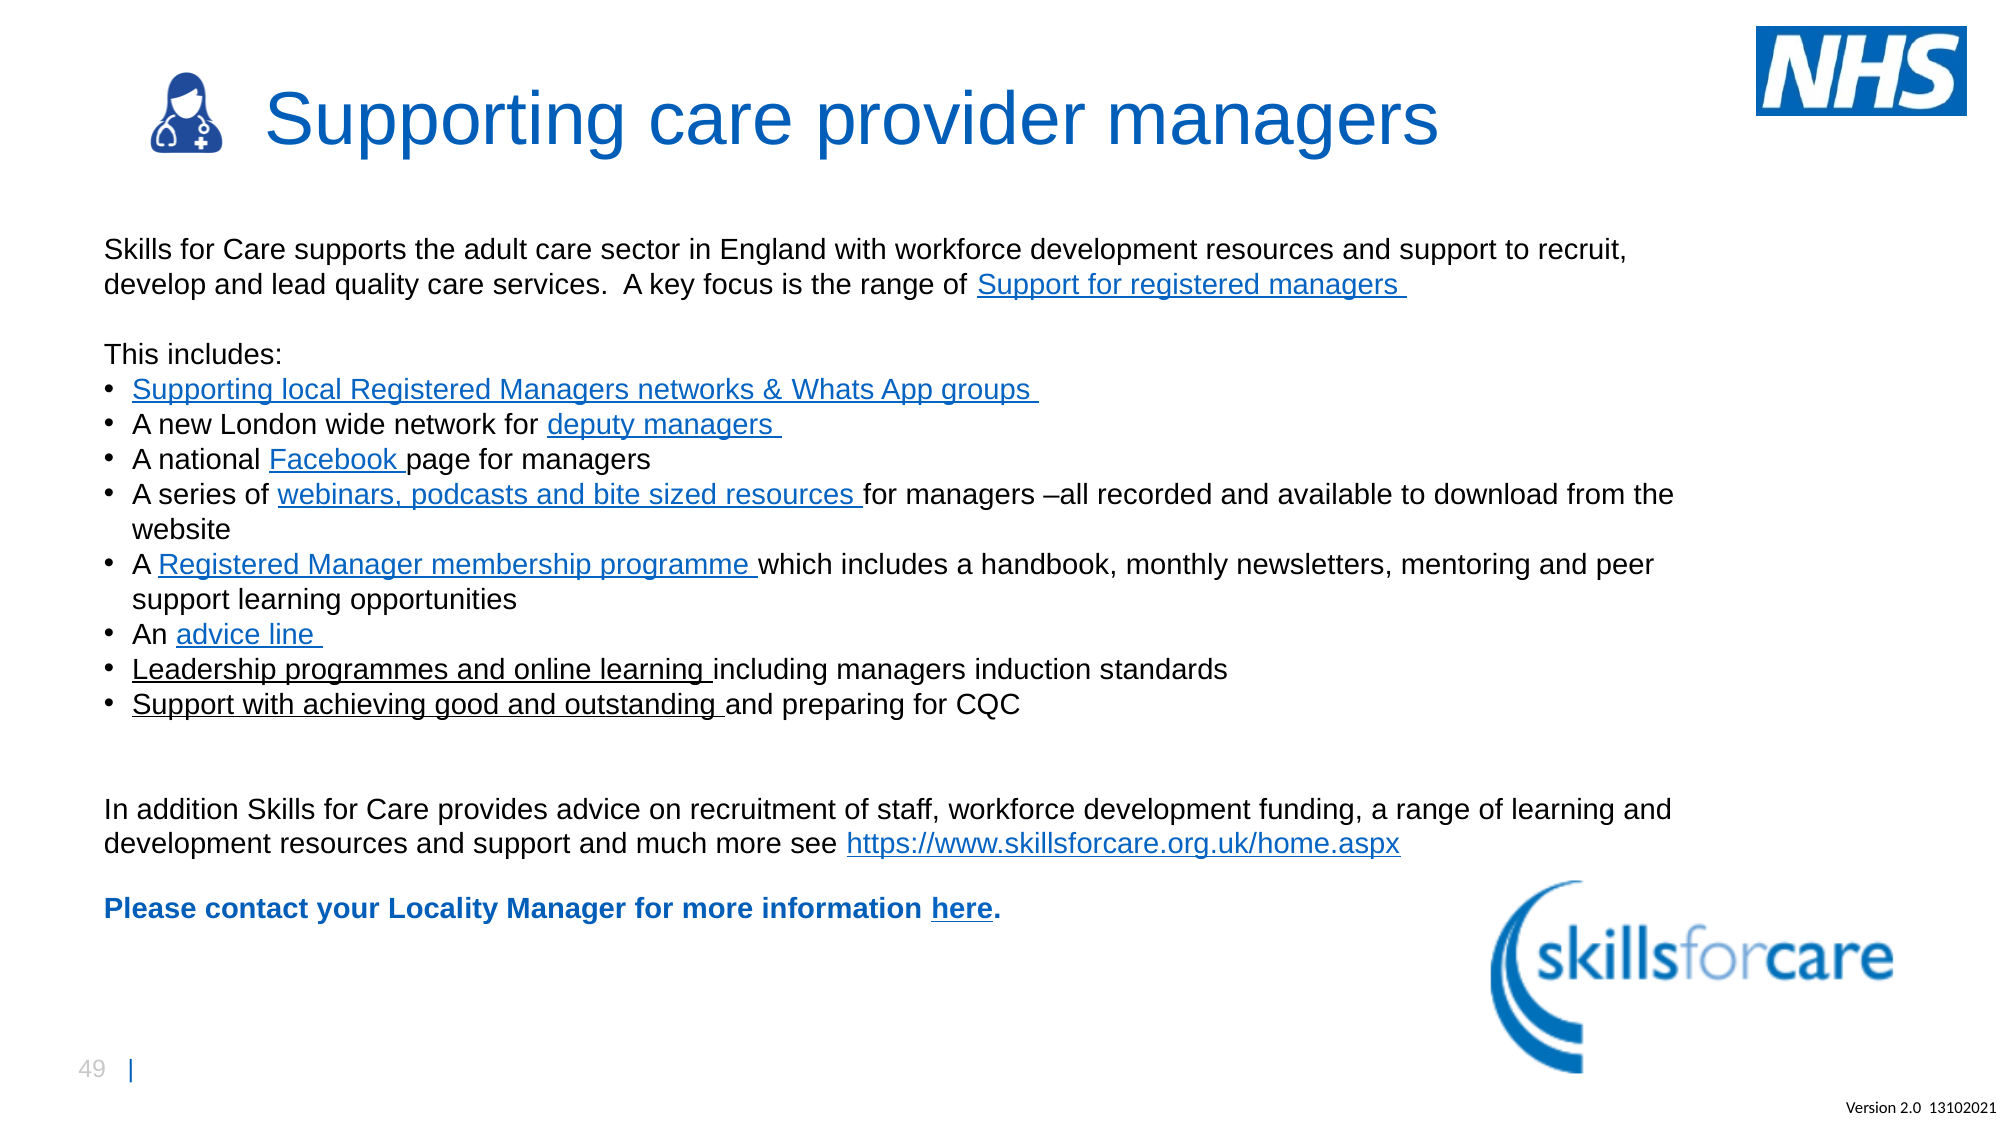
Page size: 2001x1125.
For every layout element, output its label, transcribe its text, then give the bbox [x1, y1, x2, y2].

text_box Version 2.0 13102021 [1831, 1089, 2000, 1125]
text_box Skills for Care supports the adult care sector in England with workforce development resources and support to recruit, develop and lead quality care services. A key focus is the range of Support for registered managers This includes: Supporting local Registered Managers networks & Whats App groups A new London wide network for deputy managers A national Facebook page for managers A series of webinars, podcasts and bite sized resources for managers –all recorded and available to download from the website A Registered Manager membership programme which includes a handbook, monthly newsletters, mentoring and peer support learning opportunities An advice line Leadership programmes and online learning including managers induction standards Support with achieving good and outstanding and preparing for CQC In addition Skills for Care provides advice on recruitment of staff, workforce development funding, a range of learning and development resources and support and much more see https://www.skillsforcare.org.uk/home.aspx Please contact your Locality Manager for more information here. [89, 195, 1745, 933]
picture [1756, 26, 1967, 116]
picture [147, 70, 226, 155]
picture [1427, 851, 1948, 1080]
text_box [69, 190, 920, 670]
title Supporting care provider managers [99, 70, 1674, 171]
